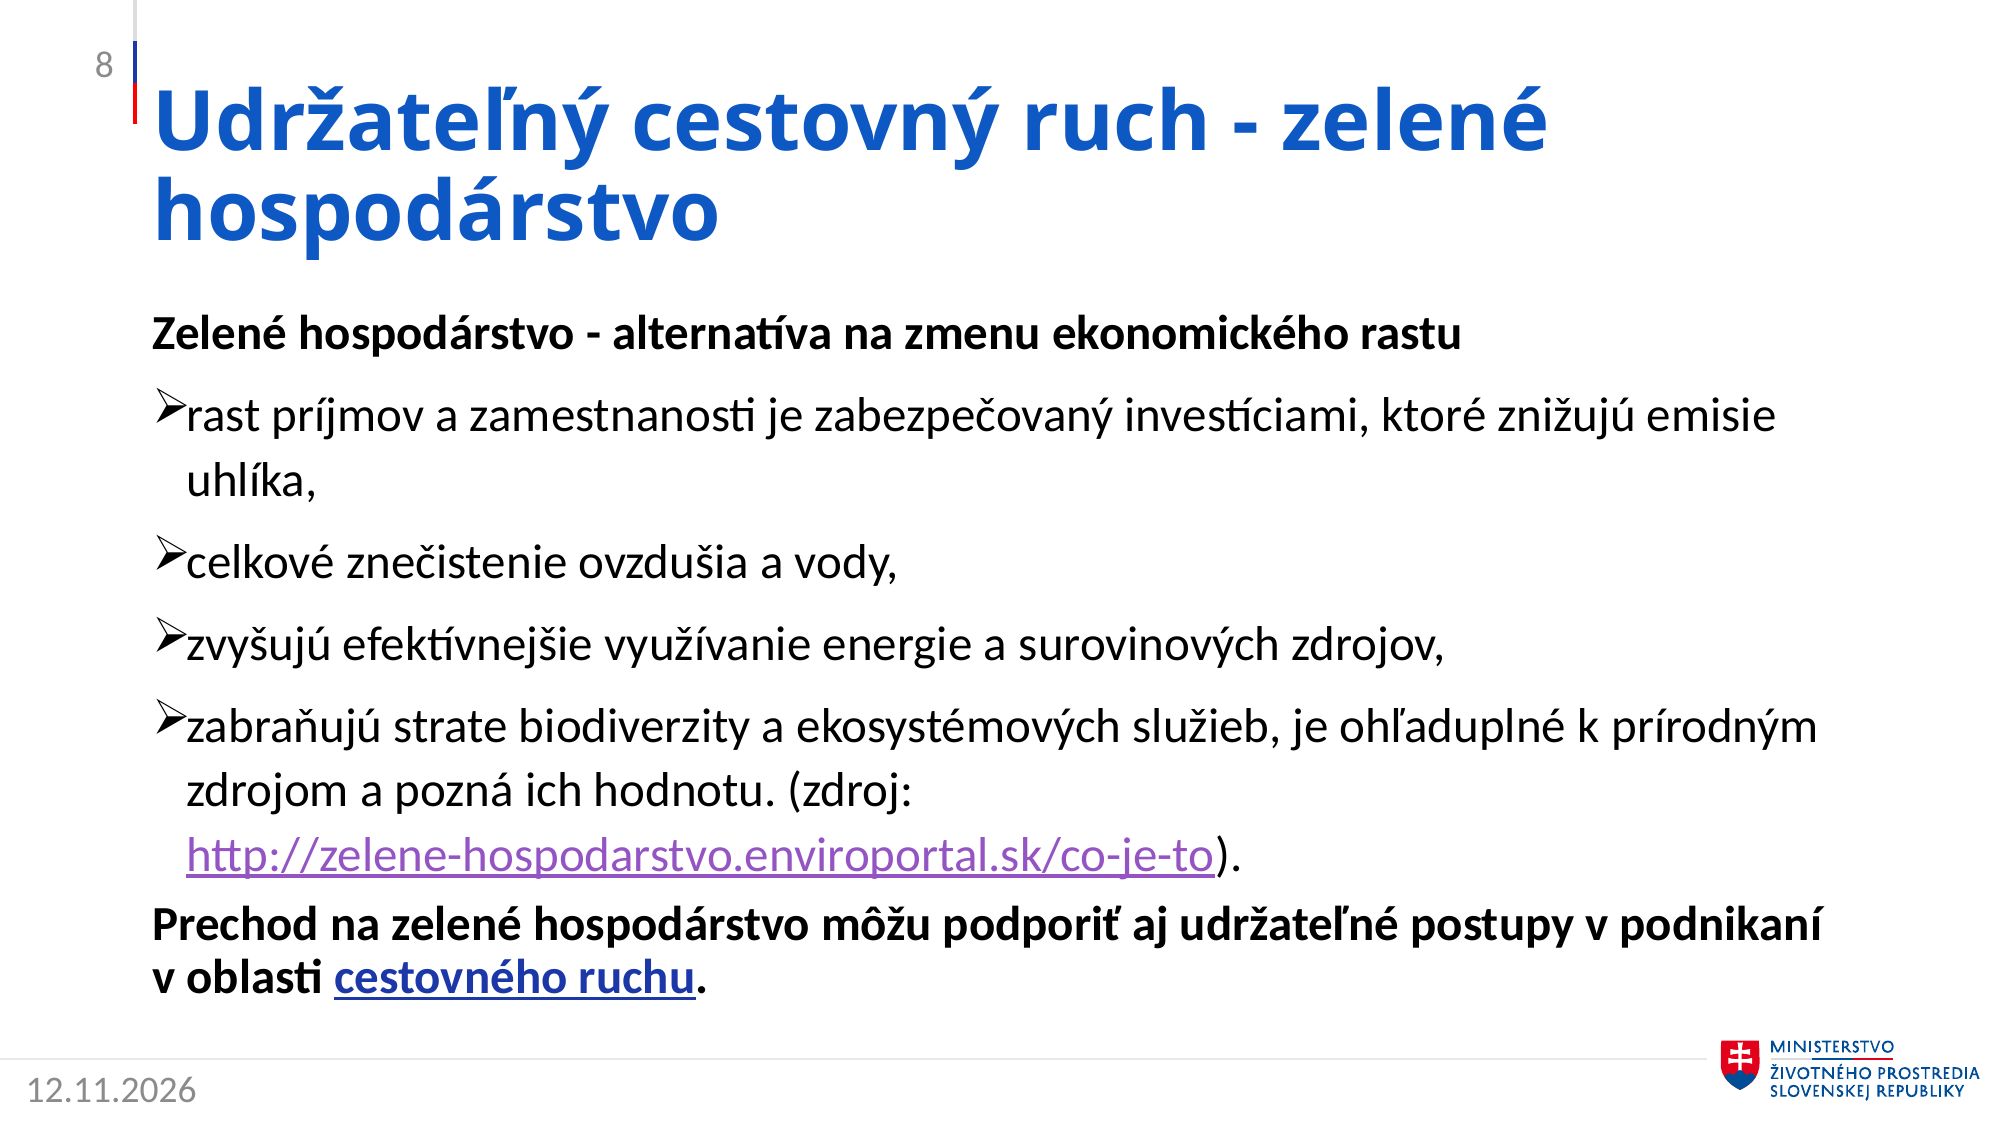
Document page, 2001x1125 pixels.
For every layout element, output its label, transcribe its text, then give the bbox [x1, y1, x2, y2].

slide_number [10, 1058, 247, 1118]
list Zelené hospodárstvo - alternatíva na zmenu ekonomického rastu rast príjmov a zamestnanosti je zabezpečovaný investíciami, ktoré znižujú emisie uhlíka, celkové znečistenie ovzdušia a vody, zvyšujú efektívnejšie využívanie energie a surovinových zdrojov, zabraňujú strate biodiverzity a ekosystémových služieb, je ohľaduplné k prírodným zdrojom a pozná ich hodnotu. (zdroj: http://zelene-hospodarstvo.enviroportal.sk/co-je-to). Prechod na zelené hospodárstvo môžu podporiť aj udržateľné postupy v podnikaní v oblasti cestovného ruchu. [137, 299, 1863, 1014]
slide_number 8 [10, 32, 129, 92]
title Udržateľný cestovný ruch - zelené hospodárstvo [137, 59, 1863, 278]
